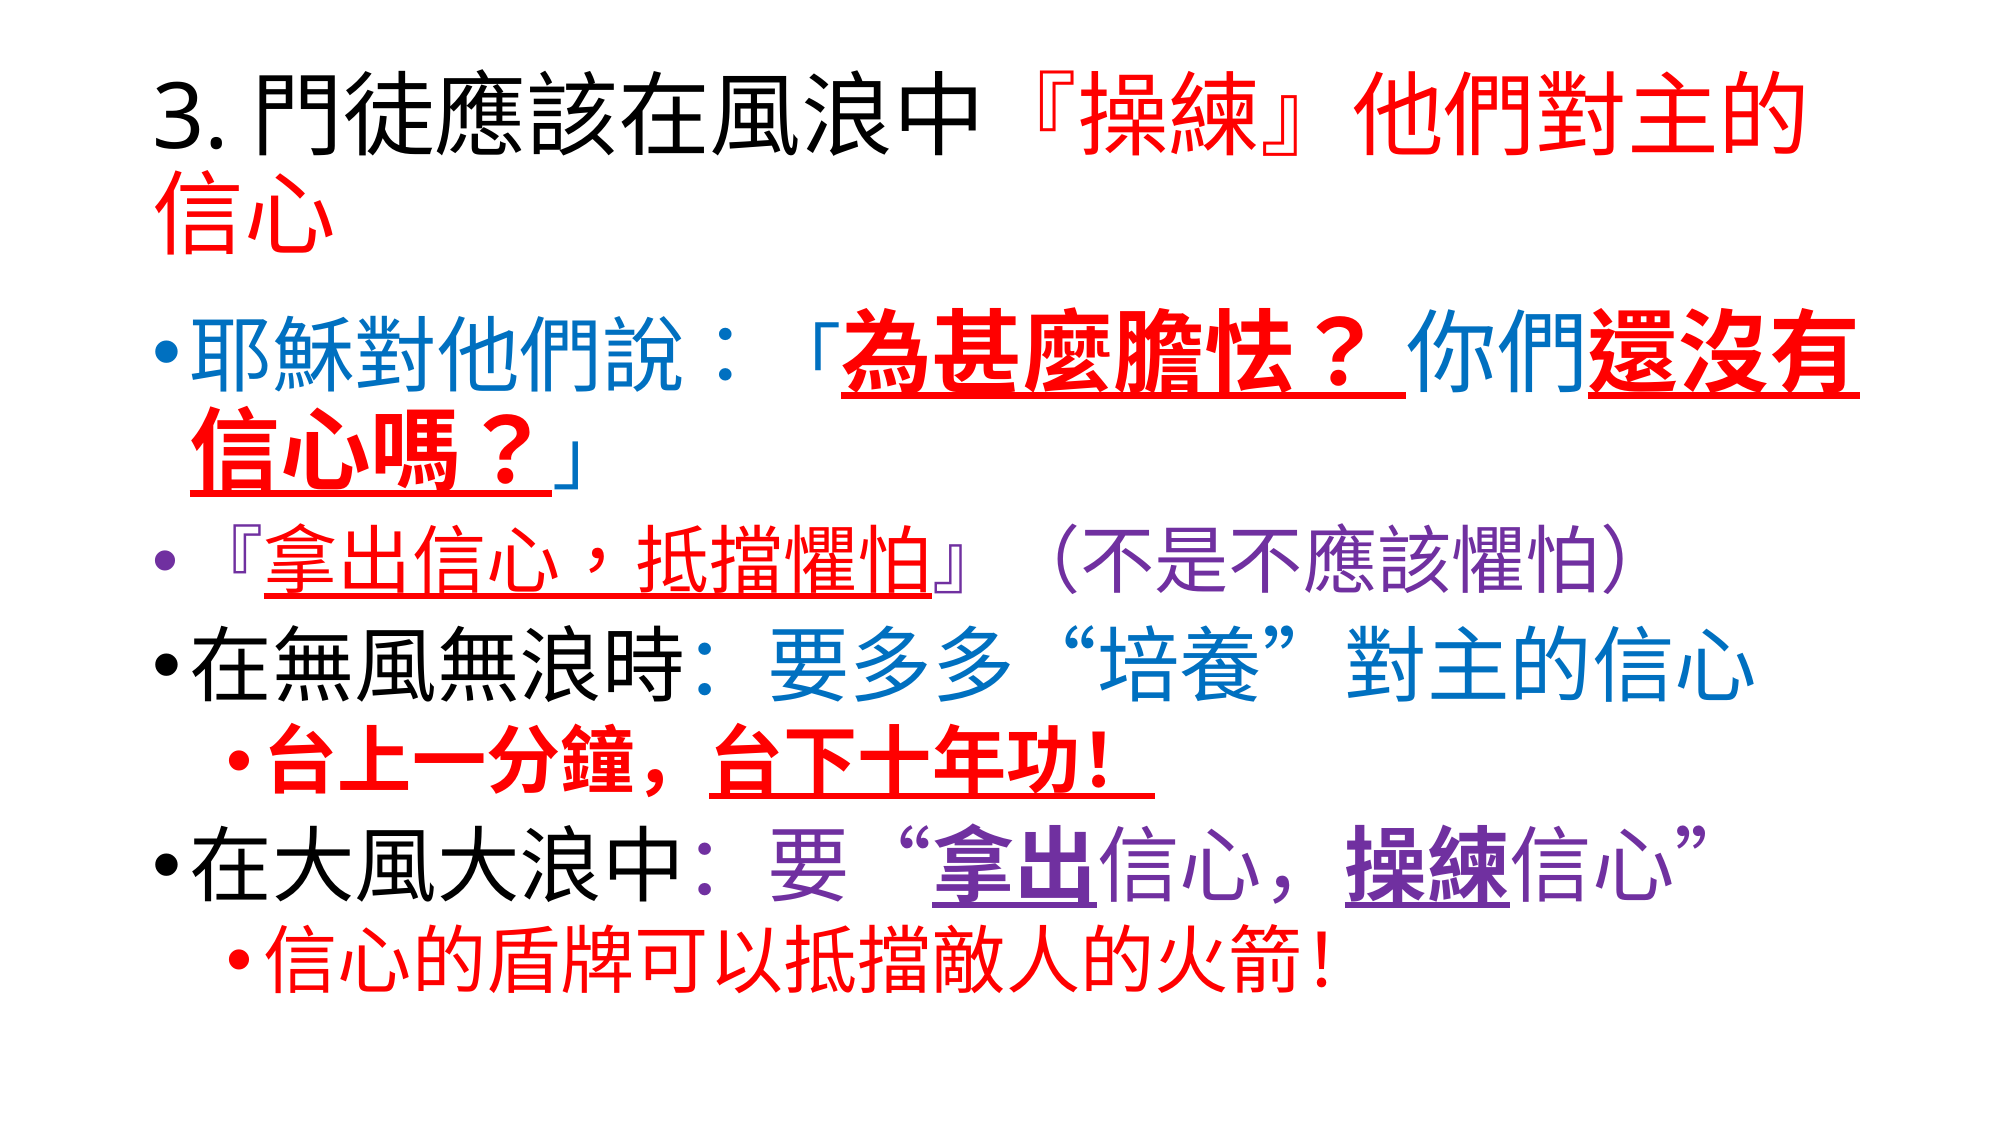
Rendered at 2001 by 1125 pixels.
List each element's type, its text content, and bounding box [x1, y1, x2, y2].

title 3.門徒應該在風浪中『操練』他們對主的信心 [137, 59, 1863, 278]
list 耶穌對他們說：「為甚麼膽怯？ 你們還沒有信心嗎？」 『拿出信心，抵擋懼怕』（不是不應該懼怕） 在無風無浪時：要多多“培養”對主的信心 台上一分鐘，台下十年功！ 在大風大浪中：要“拿出信心，操練信心” 信心的盾牌可以抵擋敵人的火箭！ [137, 299, 1938, 1014]
